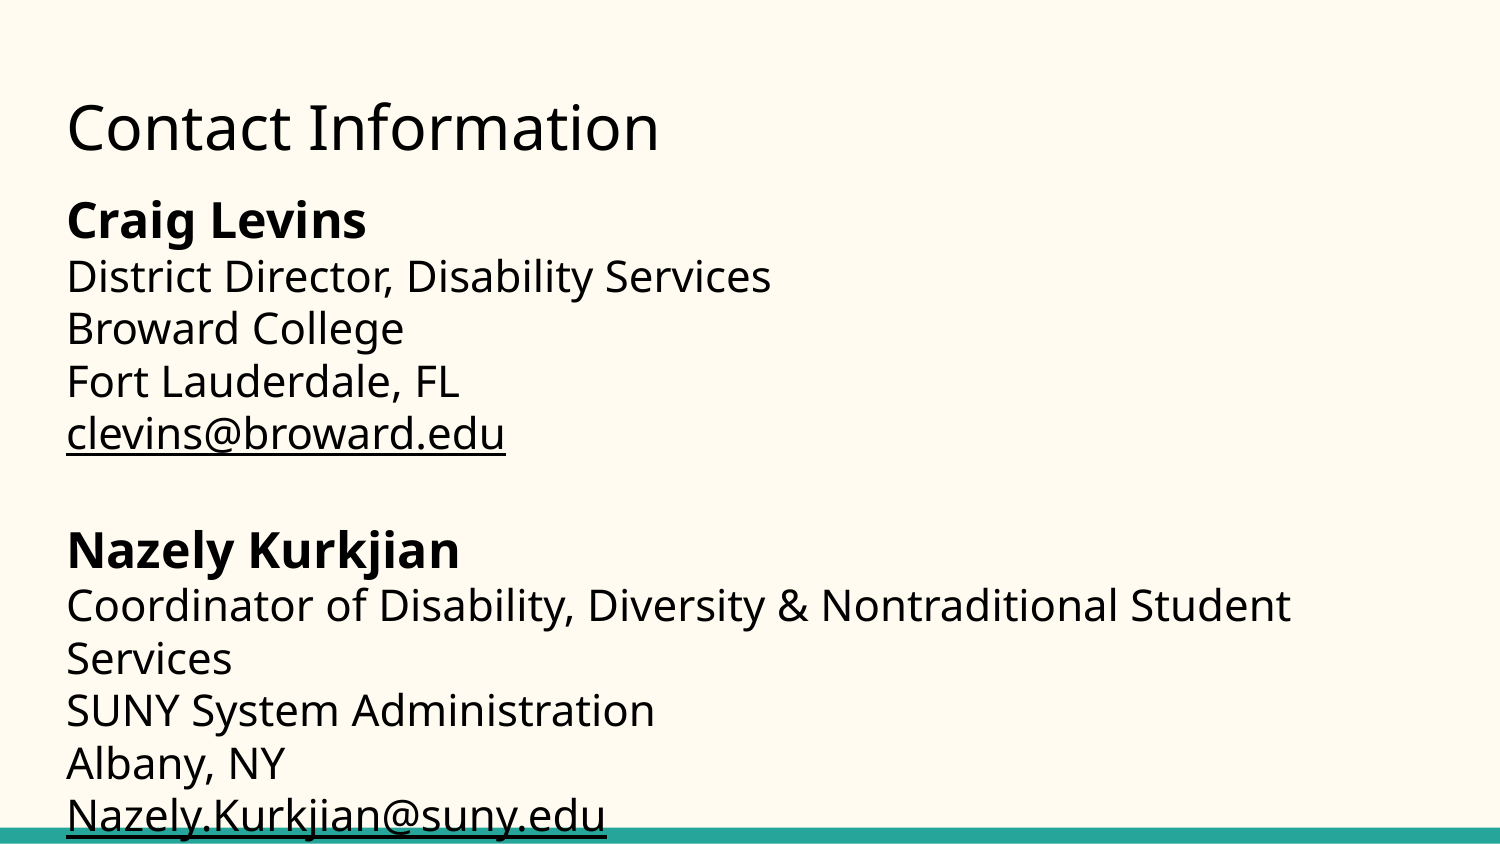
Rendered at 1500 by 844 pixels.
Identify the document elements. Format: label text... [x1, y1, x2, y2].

list Craig Levins District Director, Disability Services Broward College Fort Lauderdale, FL clevins@broward.edu Nazely Kurkjian Coordinator of Disability, Diversity & Nontraditional Student Services SUNY System Administration Albany, NY Nazely.Kurkjian@suny.edu [51, 173, 1449, 769]
title Contact Information [51, 72, 1449, 173]
